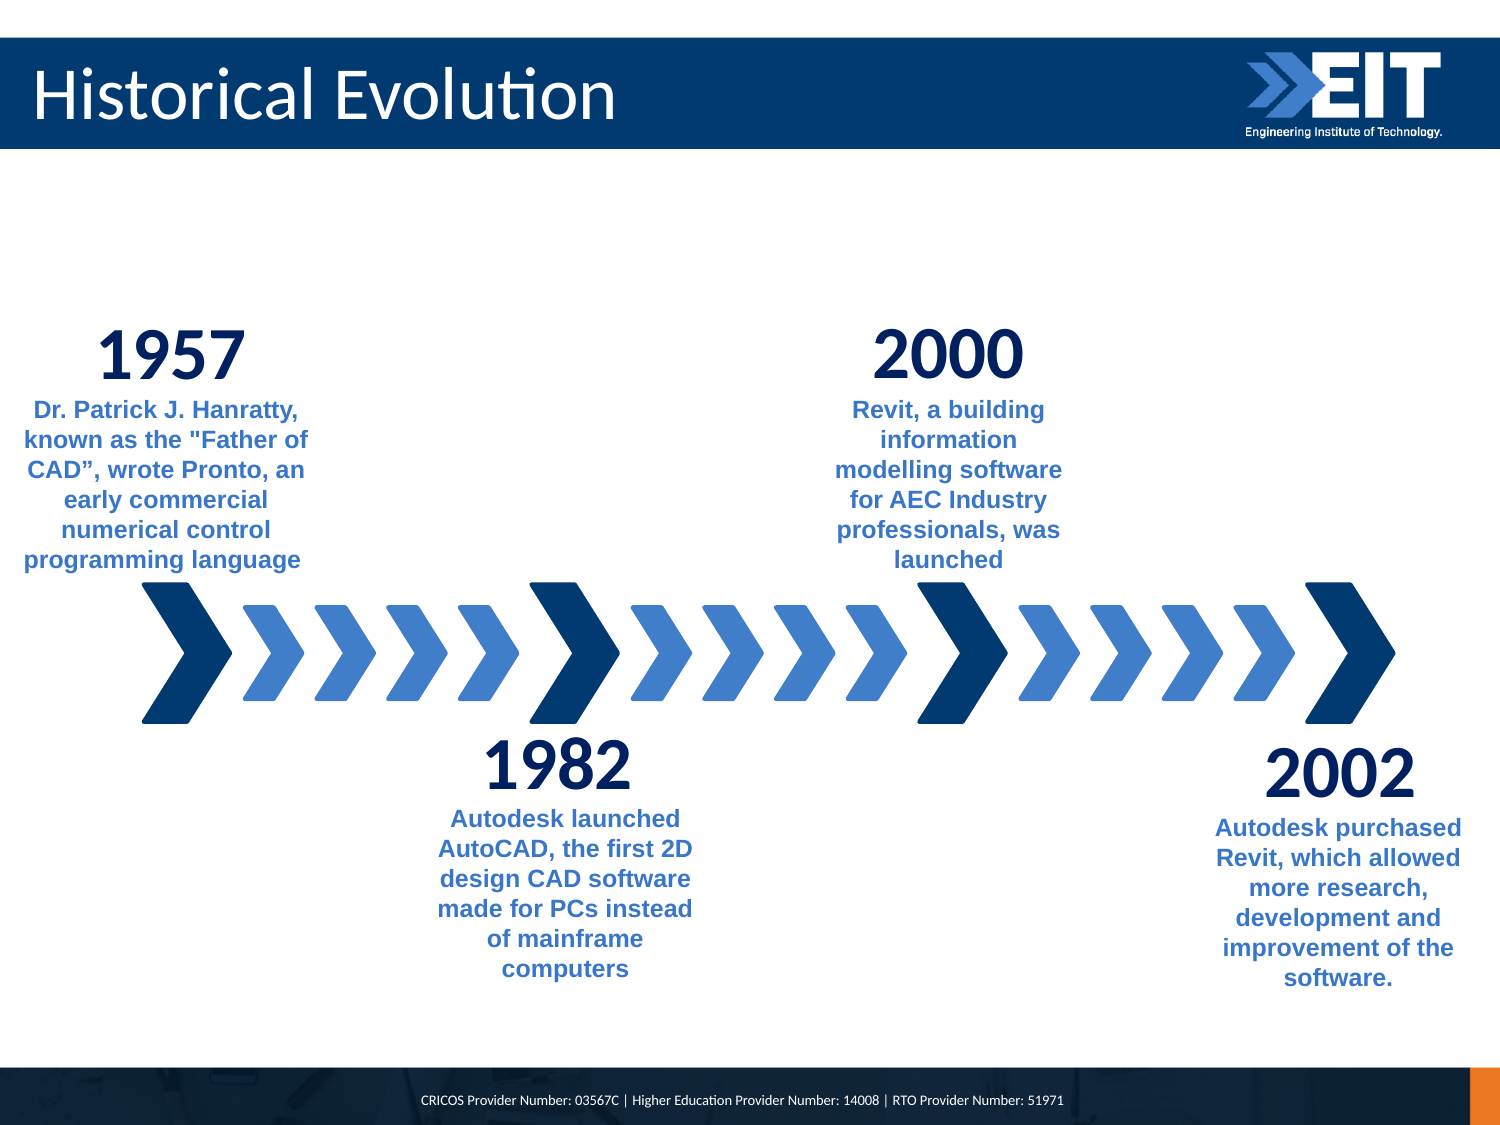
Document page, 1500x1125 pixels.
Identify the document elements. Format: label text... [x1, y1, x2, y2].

text_box Dr. Patrick J. Hanratty, known as the "Father of CAD”, wrote Pronto, an early commercial numerical control programming language [0, 386, 333, 581]
text_box [774, 605, 836, 702]
text_box [1161, 605, 1224, 702]
text_box [1018, 605, 1080, 702]
text_box 2002 [1249, 714, 1456, 804]
text_box 1957 [80, 297, 287, 386]
text_box 1982 [466, 706, 673, 794]
text_box [630, 605, 693, 702]
text_box [457, 605, 520, 702]
text_box Autodesk purchased Revit, which allowed more research, development and improvement of the software. [1181, 804, 1496, 999]
text_box [529, 582, 620, 706]
text_box 2000 [858, 296, 1065, 386]
picture [0, 39, 1500, 1125]
text_box [1305, 582, 1396, 714]
text_box [917, 582, 1008, 724]
text_box Revit, a building information modelling software for AEC Industry professionals, was launched [811, 386, 1087, 581]
title Historical Evolution [17, 37, 1238, 149]
picture [0, 0, 1500, 37]
text_box [242, 605, 305, 702]
text_box [314, 605, 376, 702]
text_box [1233, 605, 1295, 702]
text_box Autodesk launched AutoCAD, the first 2D design CAD software made for PCs instead of mainframe computers [408, 794, 723, 990]
text_box [141, 582, 232, 724]
text_box [702, 605, 764, 702]
text_box [386, 605, 448, 702]
text_box [845, 605, 908, 702]
text_box [1090, 605, 1152, 702]
